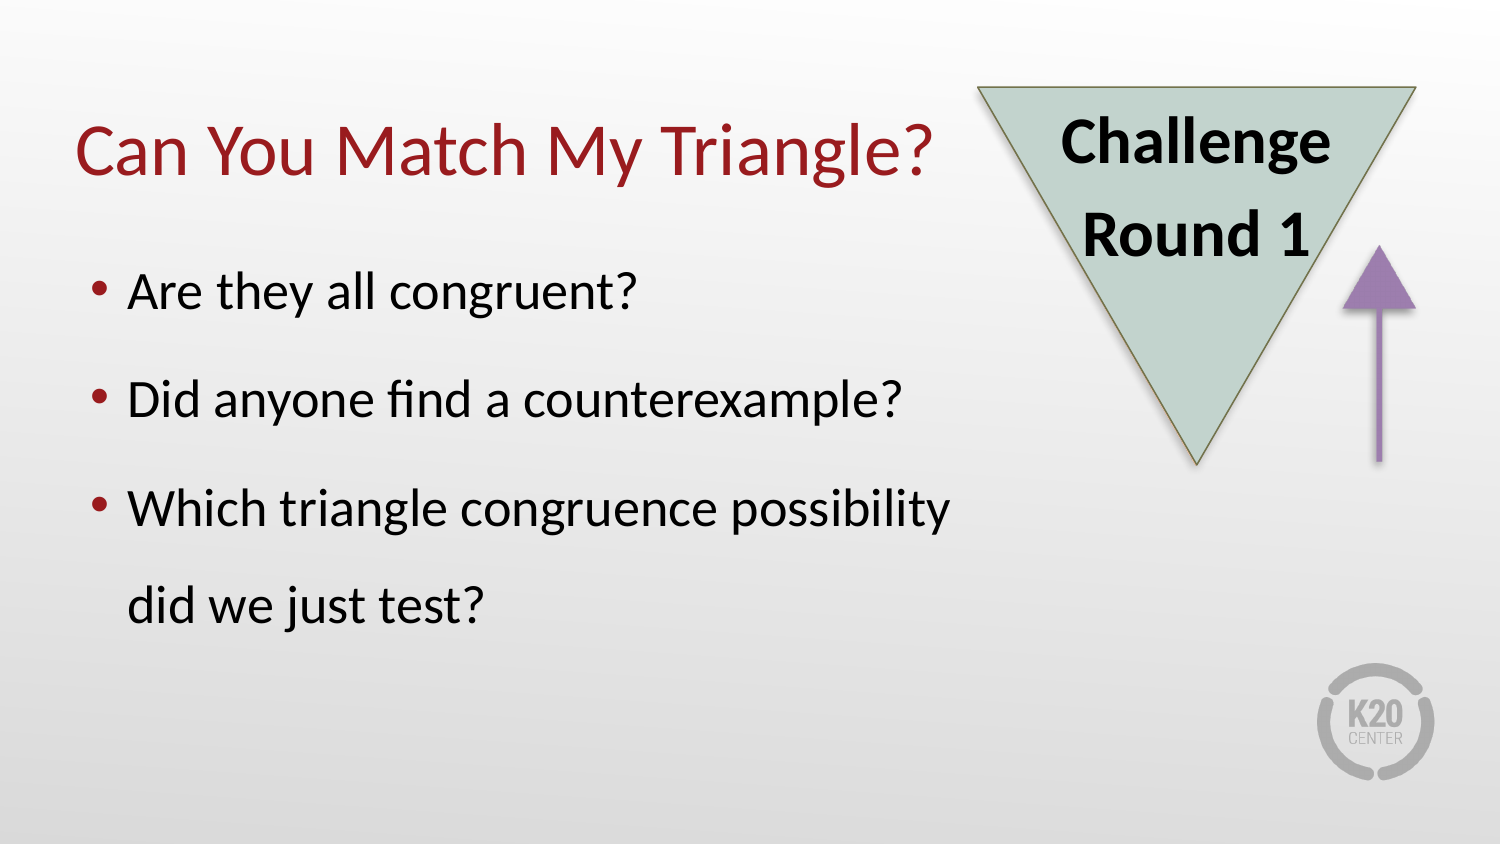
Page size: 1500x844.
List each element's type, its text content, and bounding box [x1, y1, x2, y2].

picture [977, 86, 1417, 466]
title Can You Match My Triangle? [75, 50, 1425, 191]
list Are they all congruent? Did anyone find a counterexample? Which triangle congruence possibility did we just test? [75, 214, 1425, 779]
